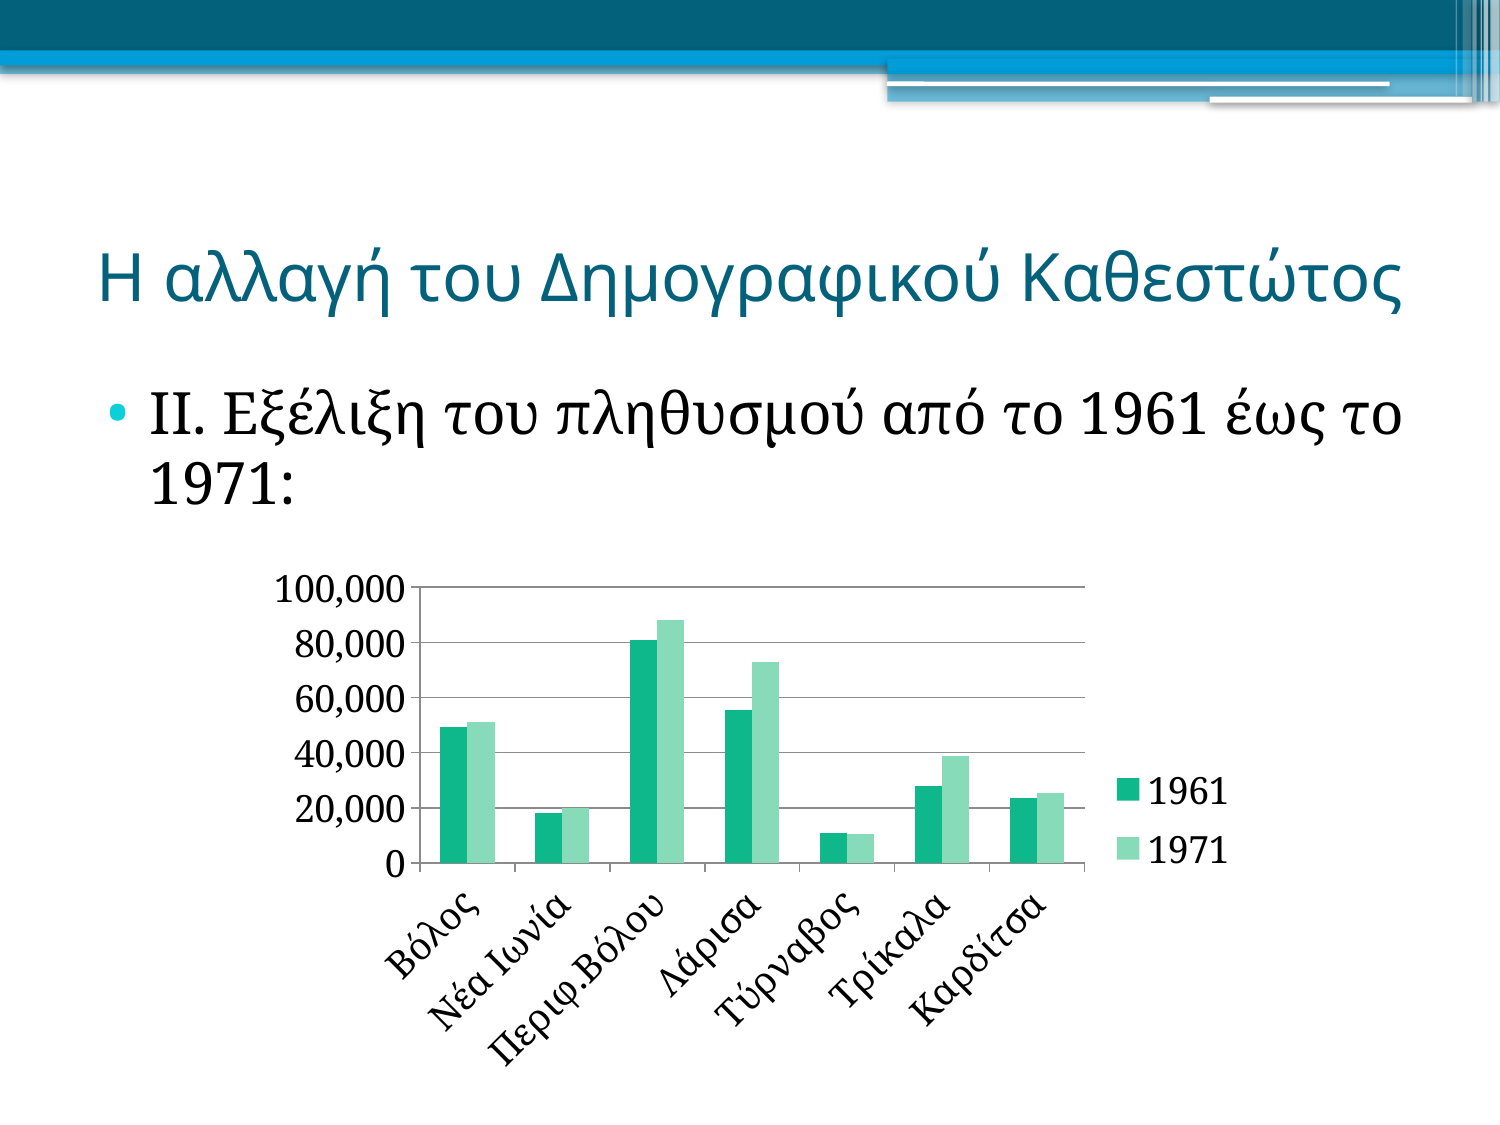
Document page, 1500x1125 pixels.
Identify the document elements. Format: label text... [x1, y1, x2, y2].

chart [253, 550, 1255, 1088]
title Η αλλαγή του Δημογραφικού Καθεστώτος [75, 187, 1425, 363]
list ΙΙ. Εξέλιξη του πληθυσμού από το 1961 έως το 1971: [75, 368, 1425, 1079]
